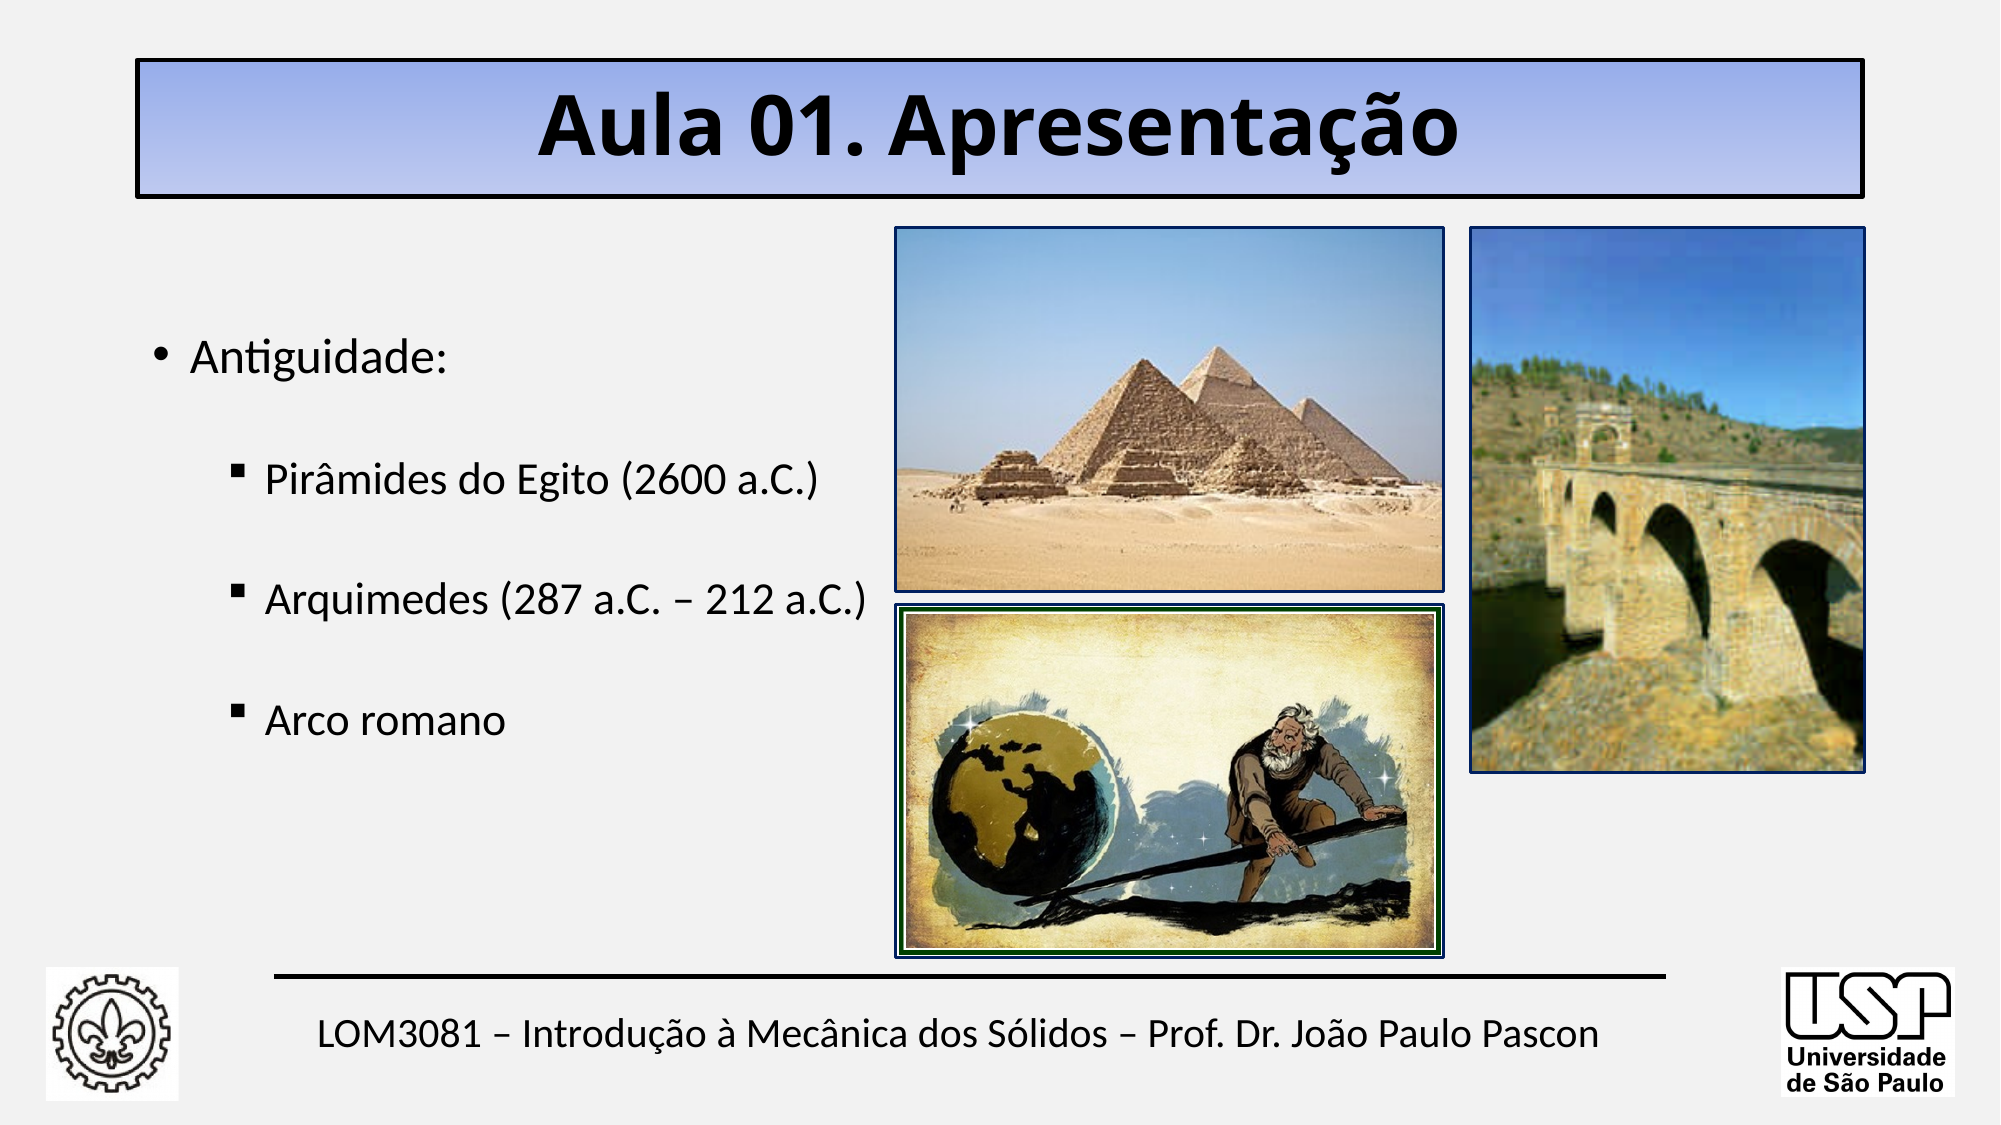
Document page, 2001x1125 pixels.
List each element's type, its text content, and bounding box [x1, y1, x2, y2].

title Aula 01. Apresentação [137, 59, 1863, 197]
picture [897, 605, 1442, 957]
picture [45, 967, 179, 1101]
list Antiguidade: Pirâmides do Egito (2600 a.C.) Arquimedes (287 a.C. – 212 a.C.) Arco romano [137, 256, 1863, 944]
picture [897, 228, 1442, 590]
text_box LOM3081 – Introdução à Mecânica dos Sólidos – Prof. Dr. João Paulo Pascon [202, 998, 1716, 1064]
picture [1781, 967, 1955, 1097]
picture [1471, 228, 1863, 771]
